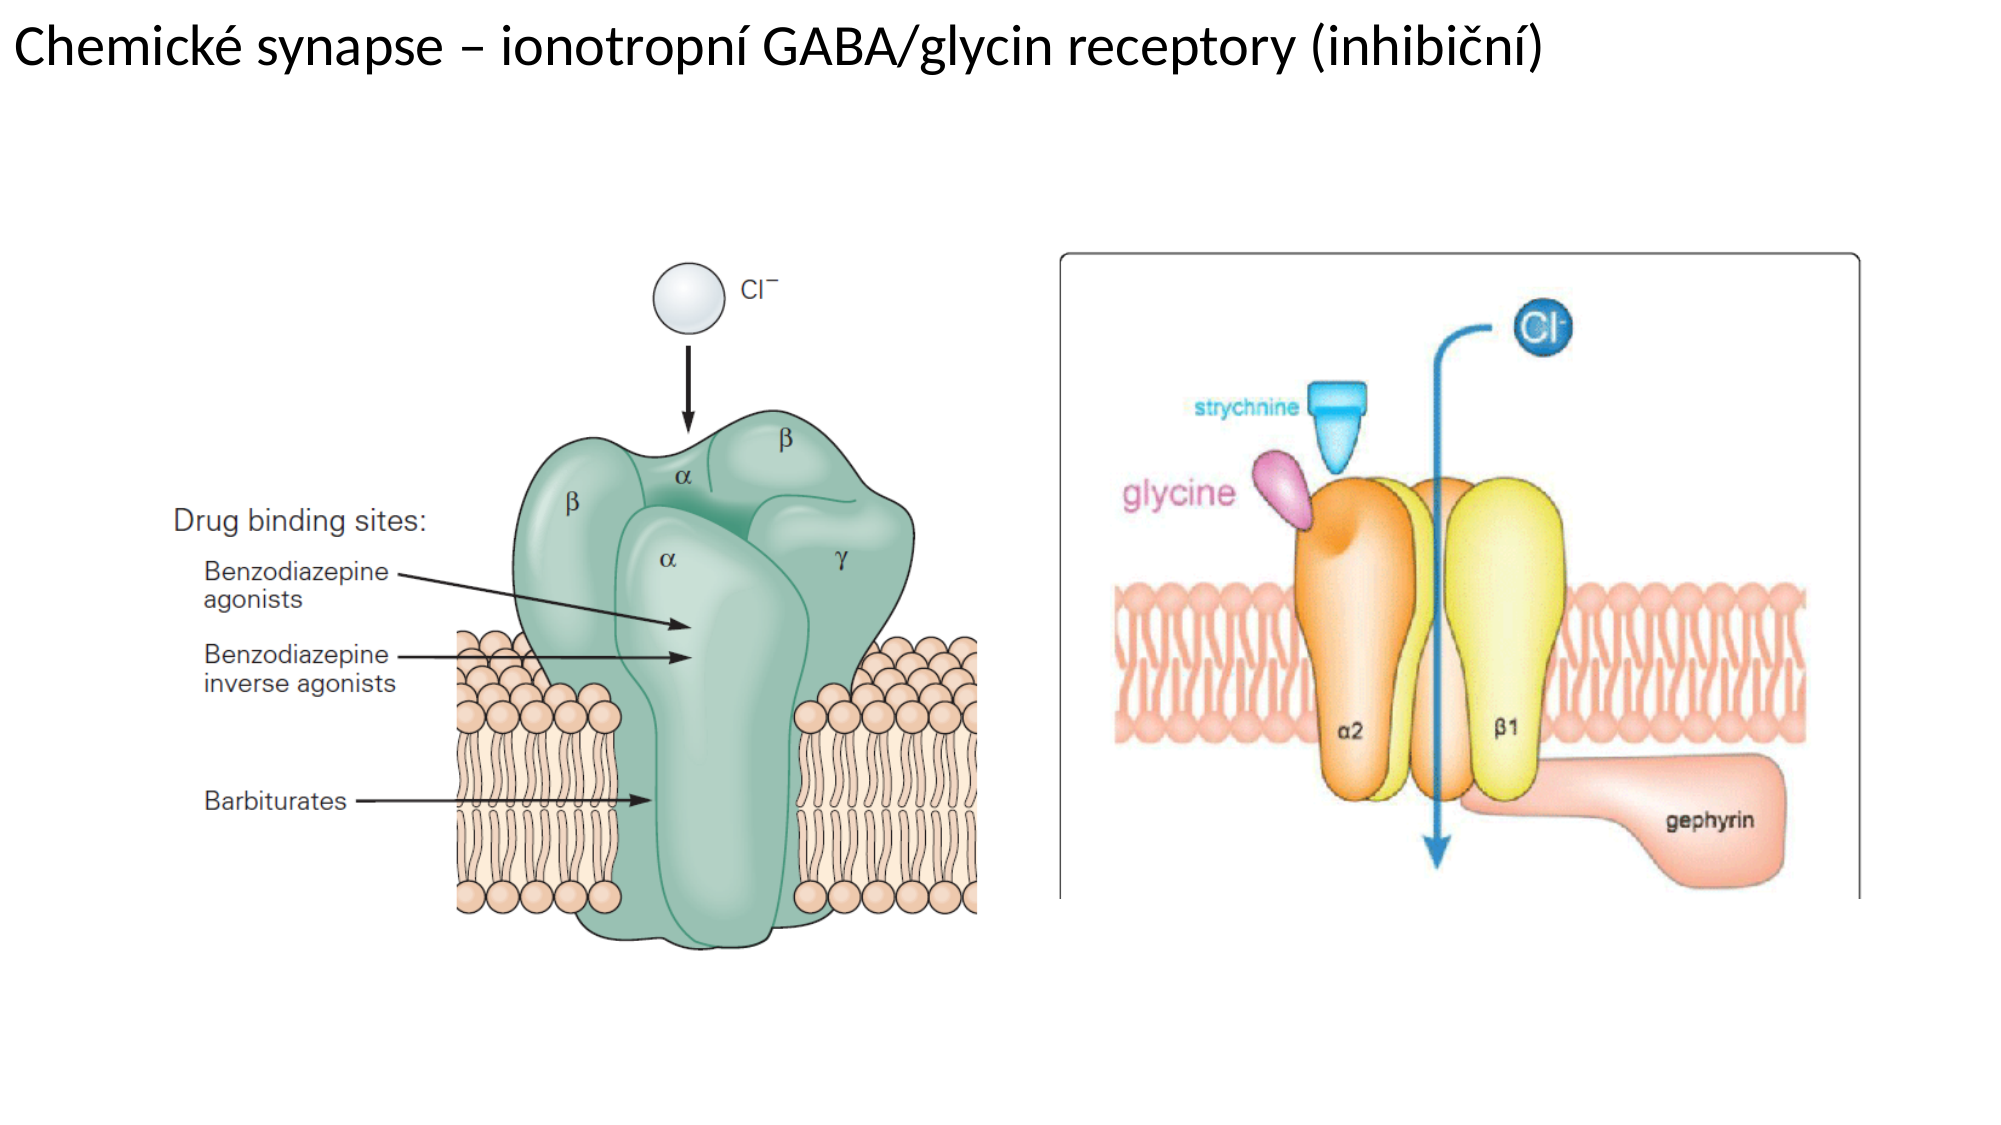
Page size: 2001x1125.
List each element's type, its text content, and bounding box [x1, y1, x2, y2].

picture [1055, 249, 1865, 899]
text_box Chemické synapse – ionotropní GABA/glycin receptory (inhibiční) [0, 0, 1724, 85]
picture [167, 228, 1037, 964]
